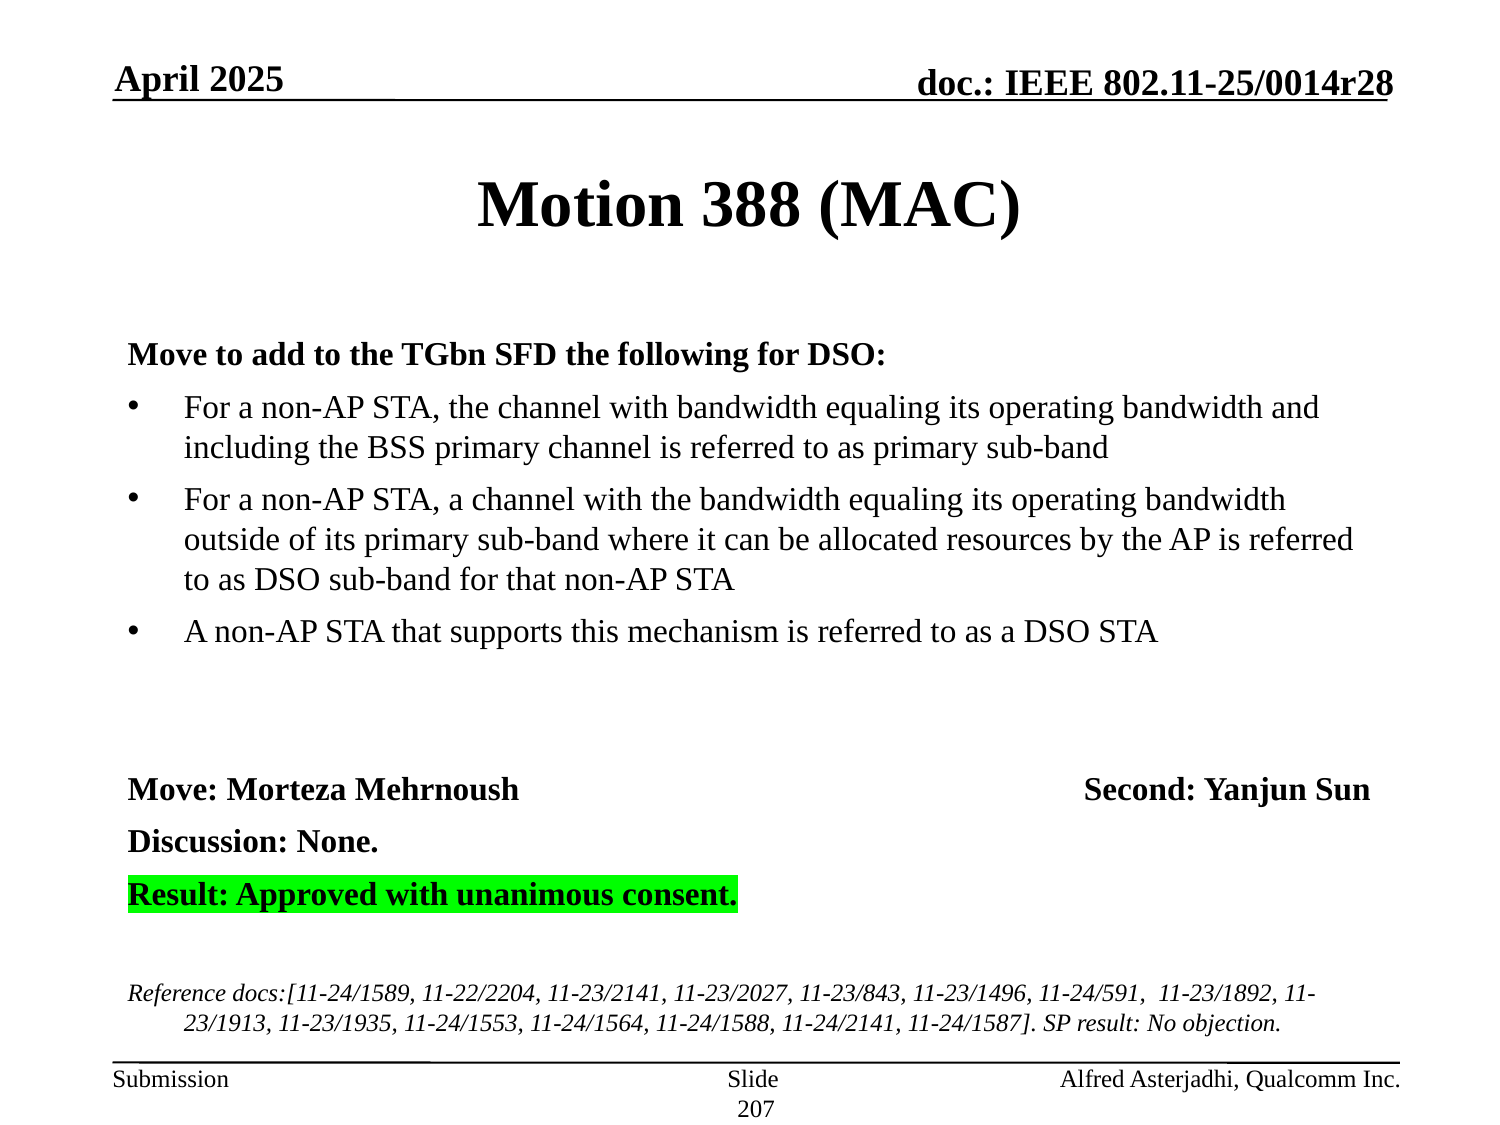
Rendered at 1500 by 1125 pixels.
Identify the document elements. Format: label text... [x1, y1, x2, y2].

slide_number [114, 54, 423, 100]
title Motion 388 (MAC) [112, 112, 1388, 288]
slide_number Slide 207 [712, 1061, 800, 1123]
footer Alfred Asterjadhi, Qualcomm Inc. [878, 1061, 1402, 1093]
list Move to add to the TGbn SFD the following for DSO: For a non-AP STA, the channel with bandwidth equaling its operating bandwidth and including the BSS primary channel is referred to as primary sub-band For a non-AP STA, a channel with the bandwidth equaling its operating bandwidth outside of its primary sub-band where it can be allocated resources by the AP is referred to as DSO sub-band for that non-AP STA A non-AP STA that supports this mechanism is referred to as a DSO STA Move: Morteza Mehrnoush Second: Yanjun Sun Discussion: None. Result: Approved with unanimous consent. Reference docs:[11-24/1589, 11-22/2204, 11-23/2141, 11-23/2027, 11-23/843, 11-23/1496, 11-24/591, 11-23/1892, 11-23/1913, 11-23/1935, 11-24/1553, 11-24/1564, 11-24/1588, 11-24/2141, 11-24/1587]. SP result: No objection. [112, 324, 1388, 1063]
